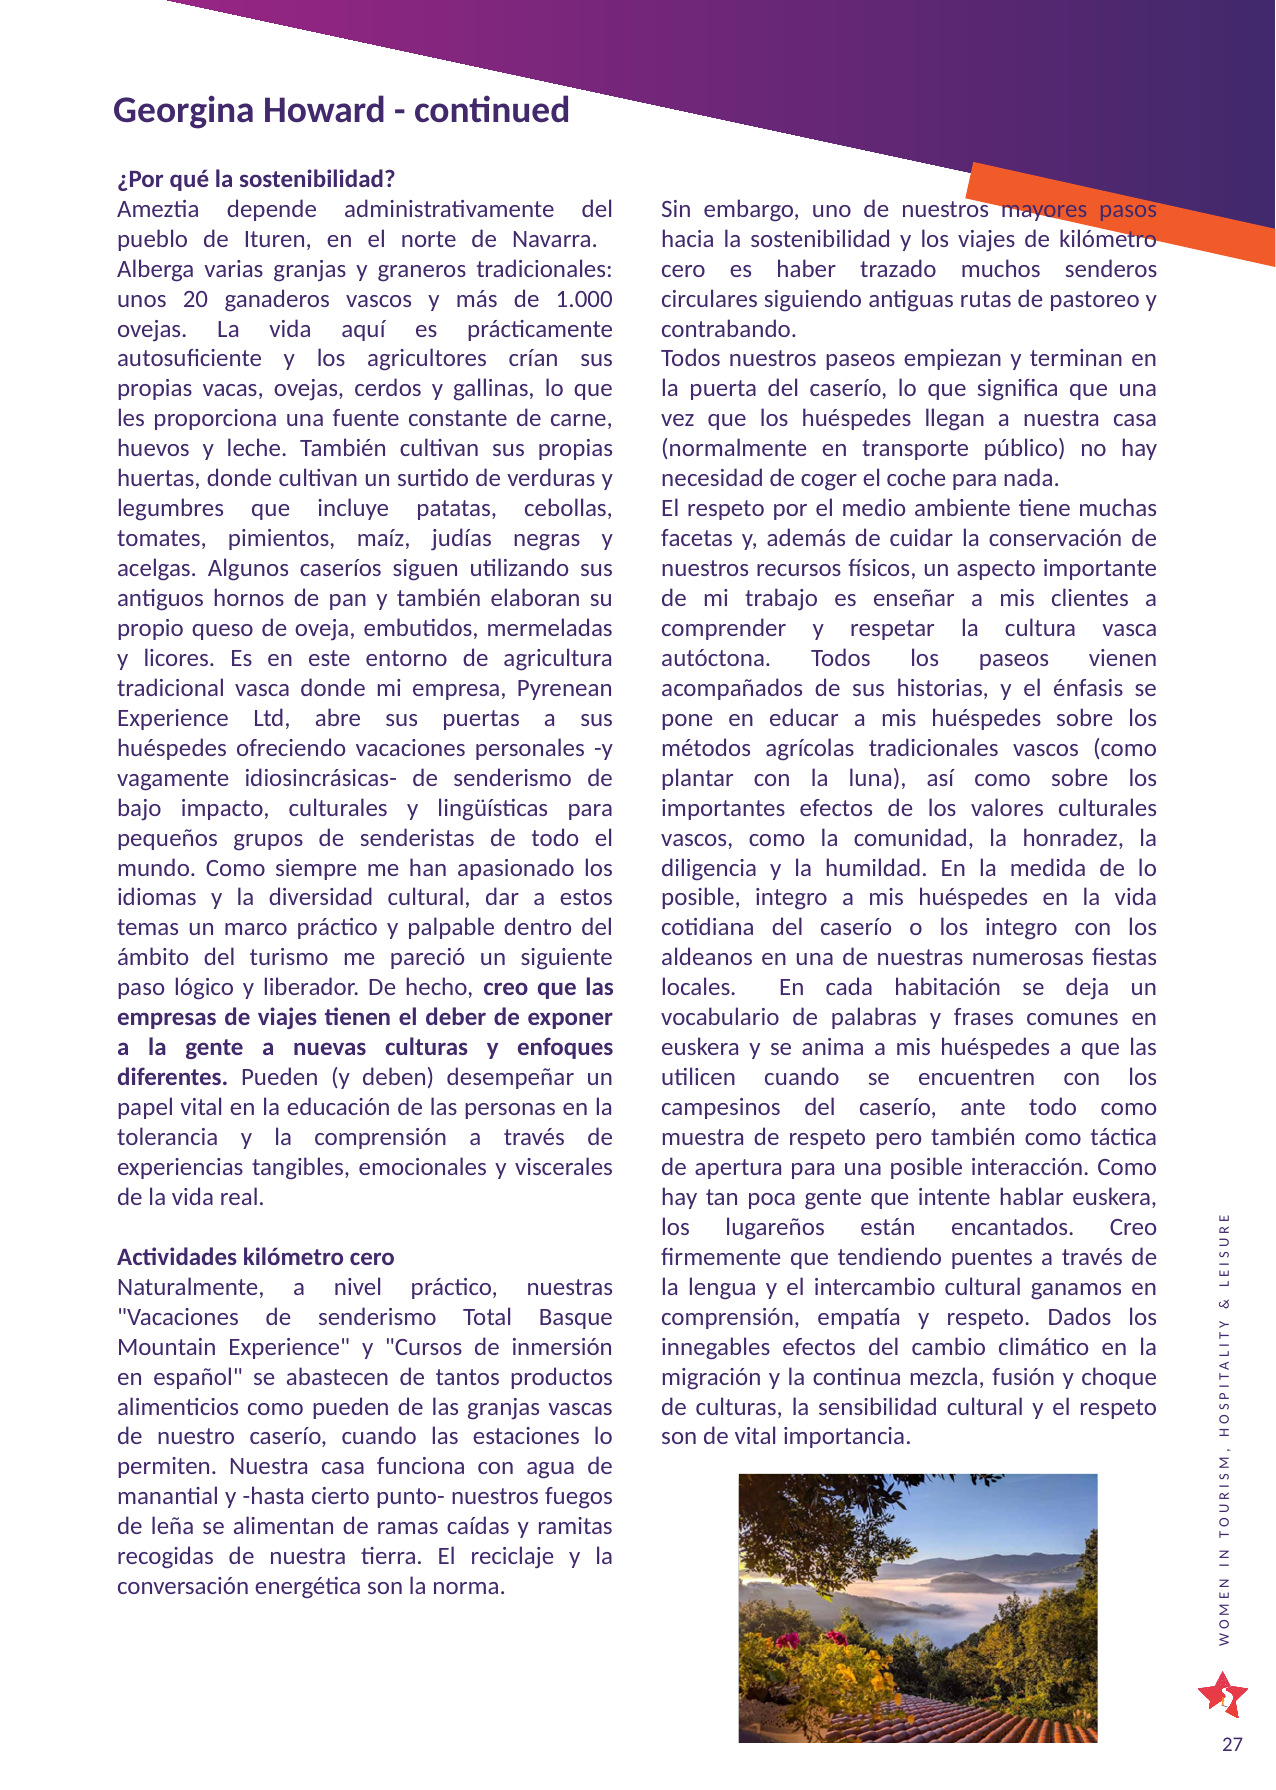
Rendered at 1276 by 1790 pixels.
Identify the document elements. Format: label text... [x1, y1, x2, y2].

picture [738, 1473, 1098, 1743]
list ¿Por qué la sostenibilidad? Ameztia depende administrativamente del pueblo de Ituren, en el norte de Navarra. Alberga varias granjas y graneros tradicionales: unos 20 ganaderos vascos y más de 1.000 ovejas. La vida aquí es prácticamente autosuficiente y los agricultores crían sus propias vacas, ovejas, cerdos y gallinas, lo que les proporciona una fuente constante de carne, huevos y leche. También cultivan sus propias huertas, donde cultivan un surtido de verduras y legumbres que incluye patatas, cebollas, tomates, pimientos, maíz, judías negras y acelgas. Algunos caseríos siguen utilizando sus antiguos hornos de pan y también elaboran su propio queso de oveja, embutidos, mermeladas y licores. Es en este entorno de agricultura tradicional vasca donde mi empresa, Pyrenean Experience Ltd, abre sus puertas a sus huéspedes ofreciendo vacaciones personales -y vagamente idiosincrásicas- de senderismo de bajo impacto, culturales y lingüísticas para pequeños grupos de senderistas de todo el mundo. Como siempre me han apasionado los idiomas y la diversidad cultural, dar a estos temas un marco práctico y palpable dentro del ámbito del turismo me pareció un siguiente paso lógico y liberador. De hecho, creo que las empresas de viajes tienen el deber de exponer a la gente a nuevas culturas y enfoques diferentes. Pueden (y deben) desempeñar un papel vital en la educación de las personas en la tolerancia y la comprensión a través de experiencias tangibles, emocionales y viscerales de la vida real. Actividades kilómetro cero Naturalmente, a nivel práctico, nuestras "Vacaciones de senderismo Total Basque Mountain Experience" y "Cursos de inmersión en español" se abastecen de tantos productos alimenticios como pueden de las granjas vascas de nuestro caserío, cuando las estaciones lo permiten. Nuestra casa funciona con agua de manantial y -hasta cierto punto- nuestros fuegos de leña se alimentan de ramas caídas y ramitas recogidas de nuestra tierra. El reciclaje y la conversación energética son la norma. Sin embargo, uno de nuestros mayores pasos hacia la sostenibilidad y los viajes de kilómetro cero es haber trazado muchos senderos circulares siguiendo antiguas rutas de pastoreo y contrabando. Todos nuestros paseos empiezan y terminan en la puerta del caserío, lo que significa que una vez que los huéspedes llegan a nuestra casa (normalmente en transporte público) no hay necesidad de coger el coche para nada. El respeto por el medio ambiente tiene muchas facetas y, además de cuidar la conservación de nuestros recursos físicos, un aspecto importante de mi trabajo es enseñar a mis clientes a comprender y respetar la cultura vasca autóctona. Todos los paseos vienen acompañados de sus historias, y el énfasis se pone en educar a mis huéspedes sobre los métodos agrícolas tradicionales vascos (como plantar con la luna), así como sobre los importantes efectos de los valores culturales vascos, como la comunidad, la honradez, la diligencia y la humildad. En la medida de lo posible, integro a mis huéspedes en la vida cotidiana del caserío o los integro con los aldeanos en una de nuestras numerosas fiestas locales. En cada habitación se deja un vocabulario de palabras y frases comunes en euskera y se anima a mis huéspedes a que las utilicen cuando se encuentren con los campesinos del caserío, ante todo como muestra de respeto pero también como táctica de apertura para una posible interacción. Como hay tan poca gente que intente hablar euskera, los lugareños están encantados. Creo firmemente que tendiendo puentes a través de la lengua y el intercambio cultural ganamos en comprensión, empatía y respeto. Dados los innegables efectos del cambio climático en la migración y la continua mezcla, fusión y choque de culturas, la sensibilidad cultural y el respeto son de vital importancia. [102, 154, 1174, 1691]
list Georgina Howard - continued [98, 77, 1170, 170]
slide_number 27 [1189, 1704, 1259, 1782]
